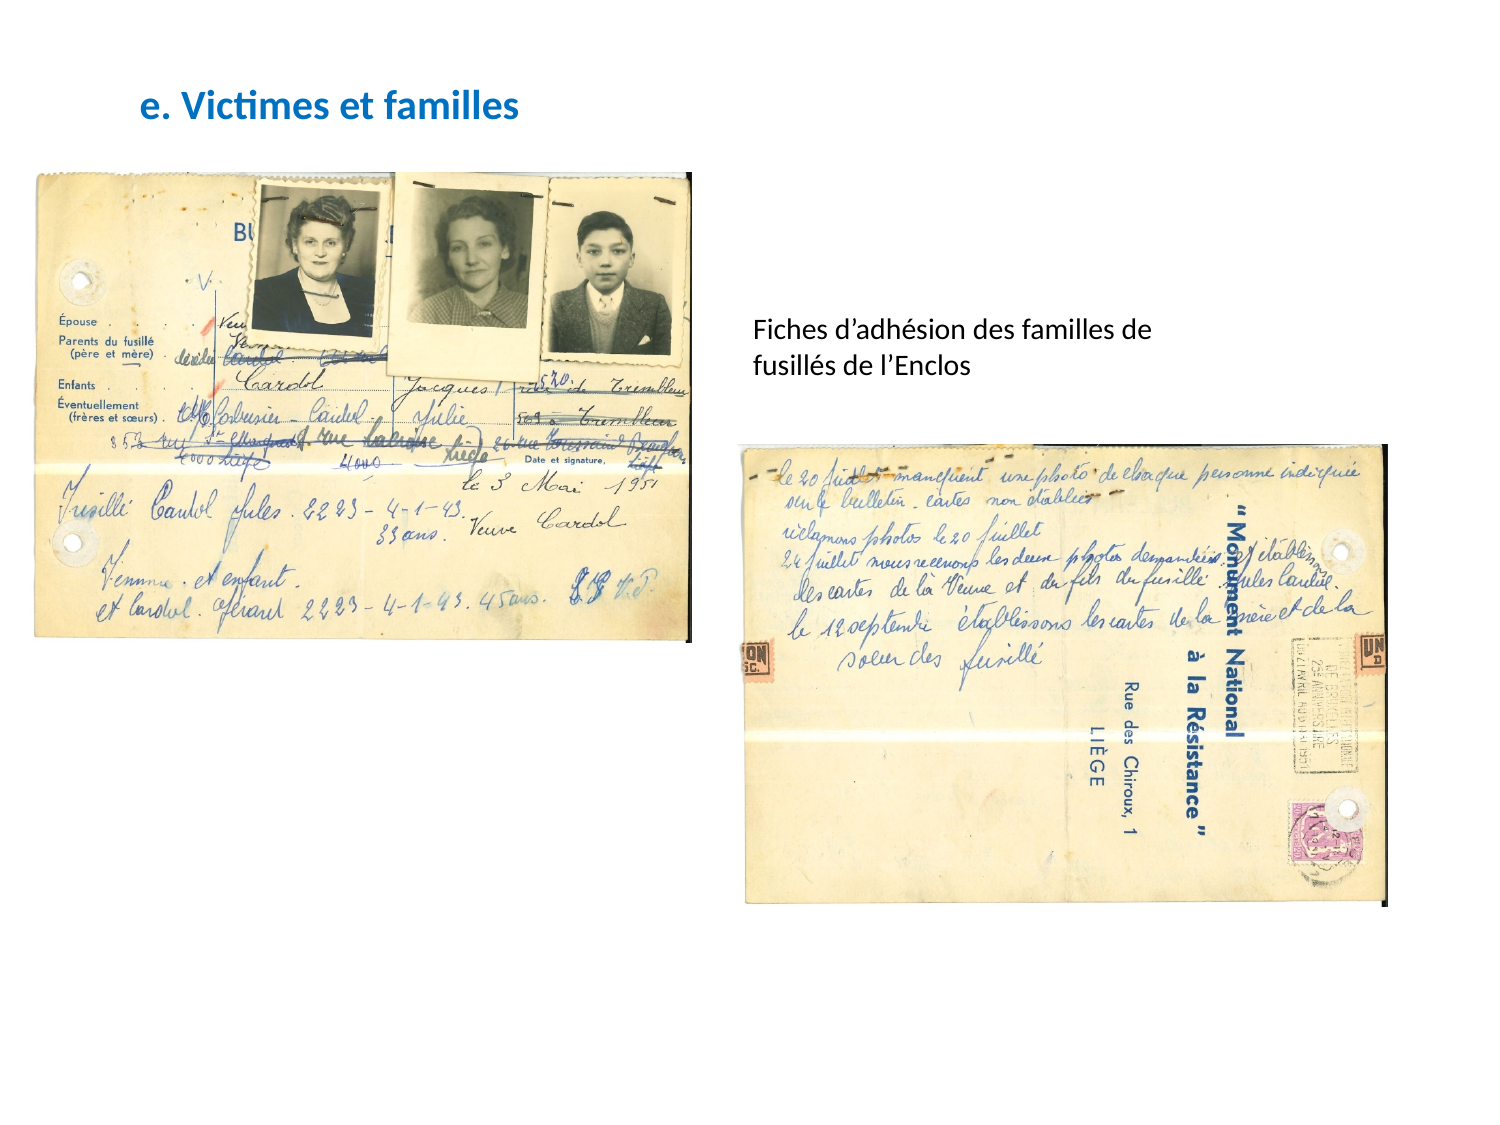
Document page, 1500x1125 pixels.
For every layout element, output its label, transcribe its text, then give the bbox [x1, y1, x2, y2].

title e. Victimes et familles [75, 45, 585, 161]
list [29, 172, 693, 644]
list Fiches d’adhésion des familles de fusillés de l’Enclos [738, 302, 1223, 390]
picture [737, 444, 1389, 908]
